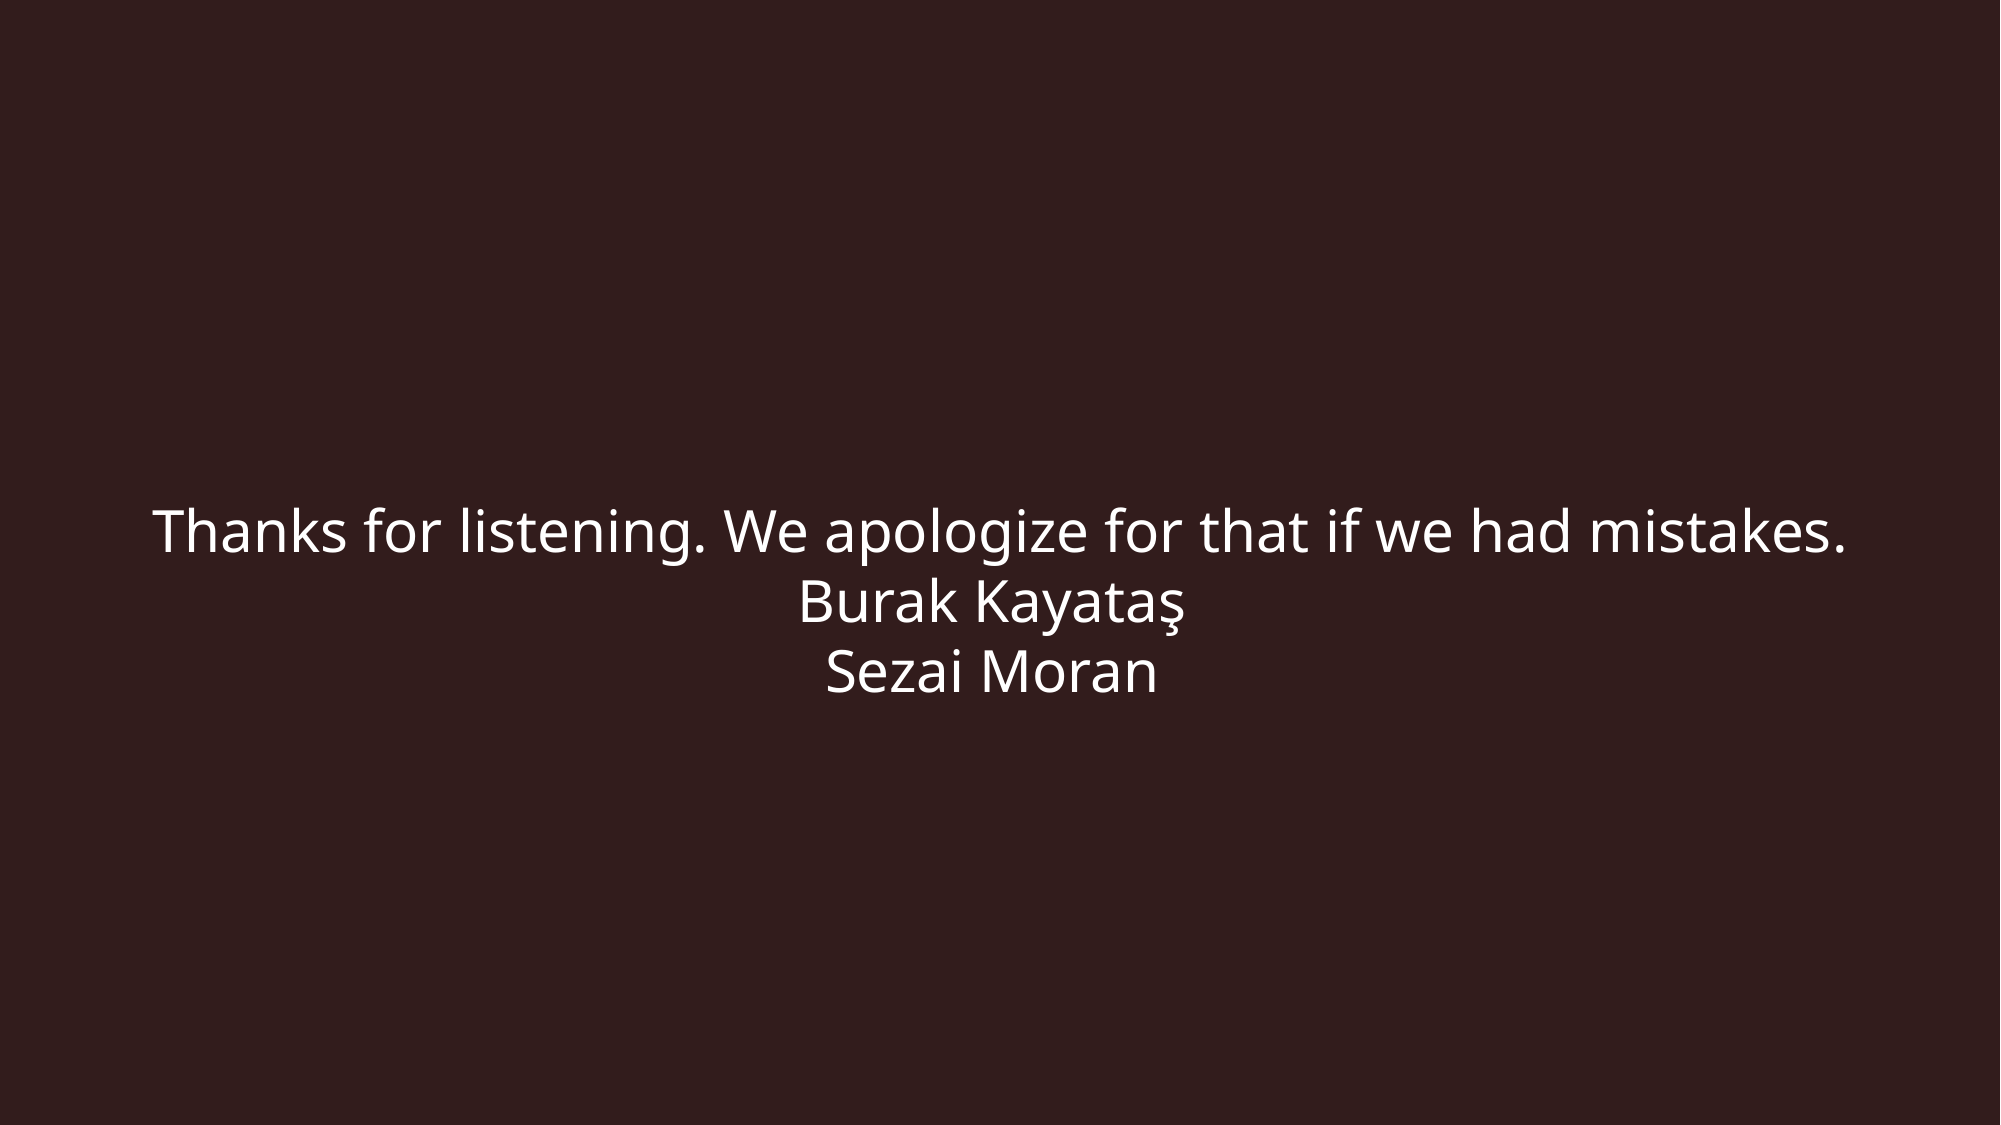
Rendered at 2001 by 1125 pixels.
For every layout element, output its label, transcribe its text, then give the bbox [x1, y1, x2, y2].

text_box Thanks for listening. We apologize for that if we had mistakes. Burak Kayataş Sezai Moran [137, 486, 1863, 712]
